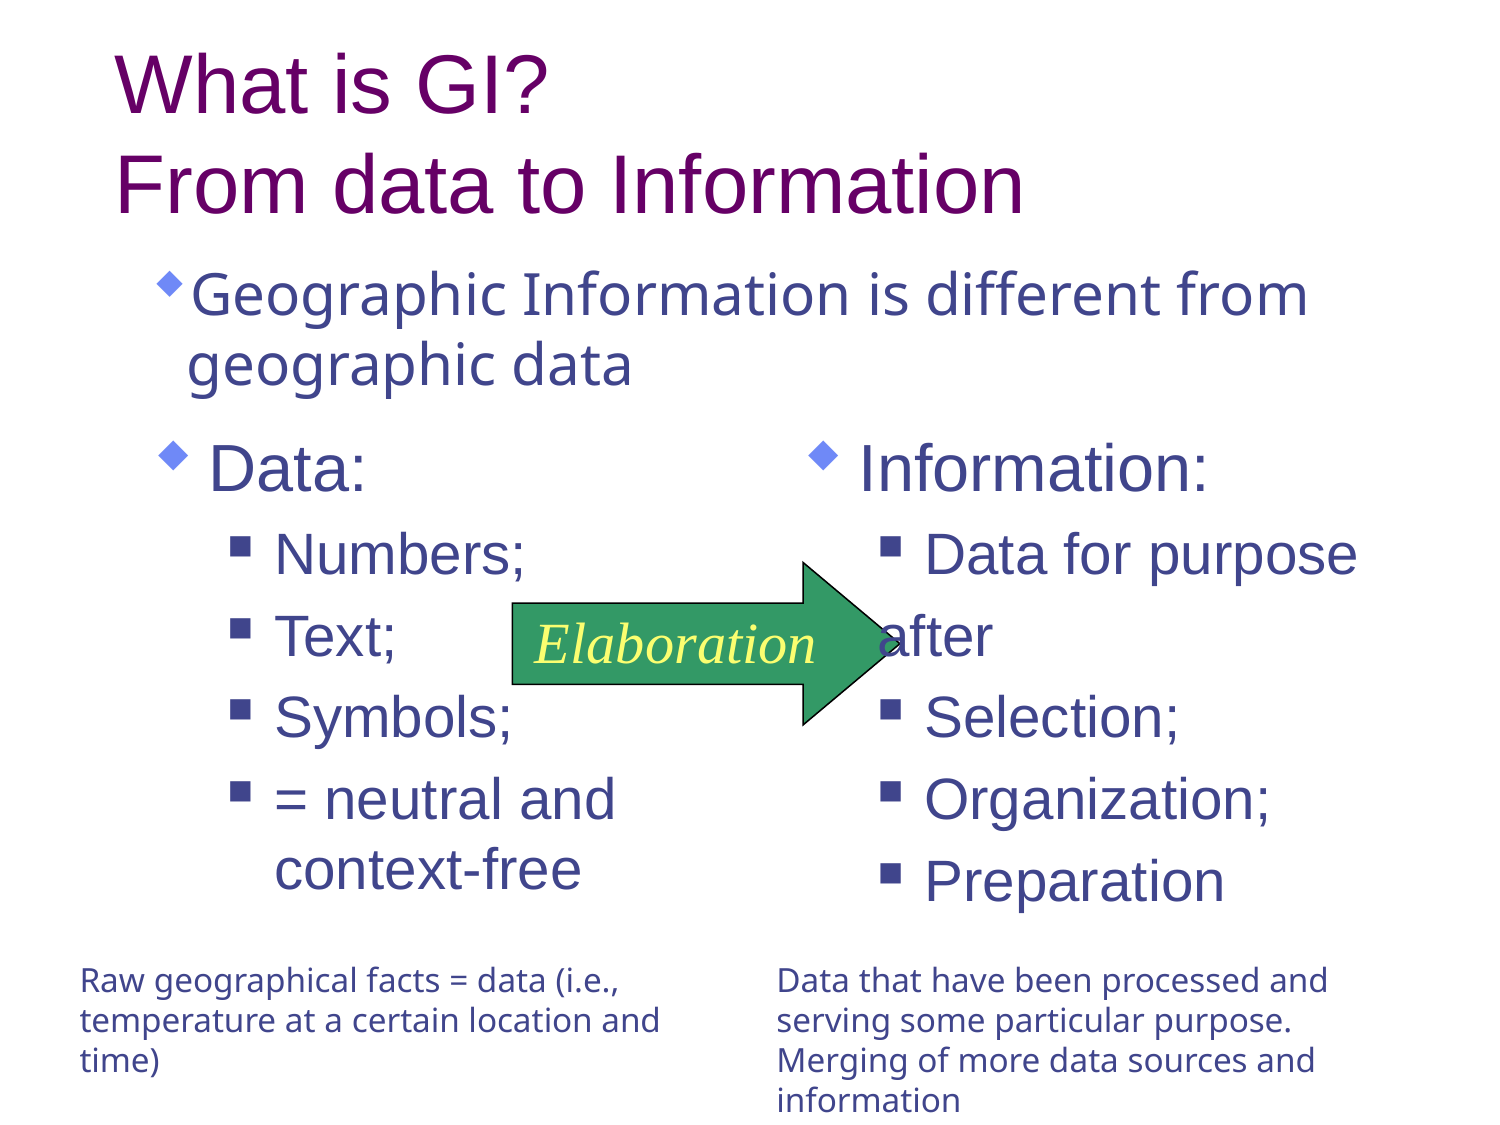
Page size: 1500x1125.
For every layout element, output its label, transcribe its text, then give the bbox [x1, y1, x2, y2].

list Data: Numbers; Text; Symbols; = neutral and context-free [137, 416, 763, 1093]
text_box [512, 562, 901, 726]
text_box Data that have been processed and serving some particular purpose. Merging of more data sources and information [761, 952, 1436, 1125]
title What is GI? From data to Information [99, 49, 1376, 238]
list Information: Data for purpose after Selection; Organization; Preparation [787, 416, 1413, 952]
text_box Raw geographical facts = data (i.e., temperature at a certain location and time) [64, 952, 739, 1087]
text_box Geographic Information is different from geographic data [136, 249, 1363, 405]
